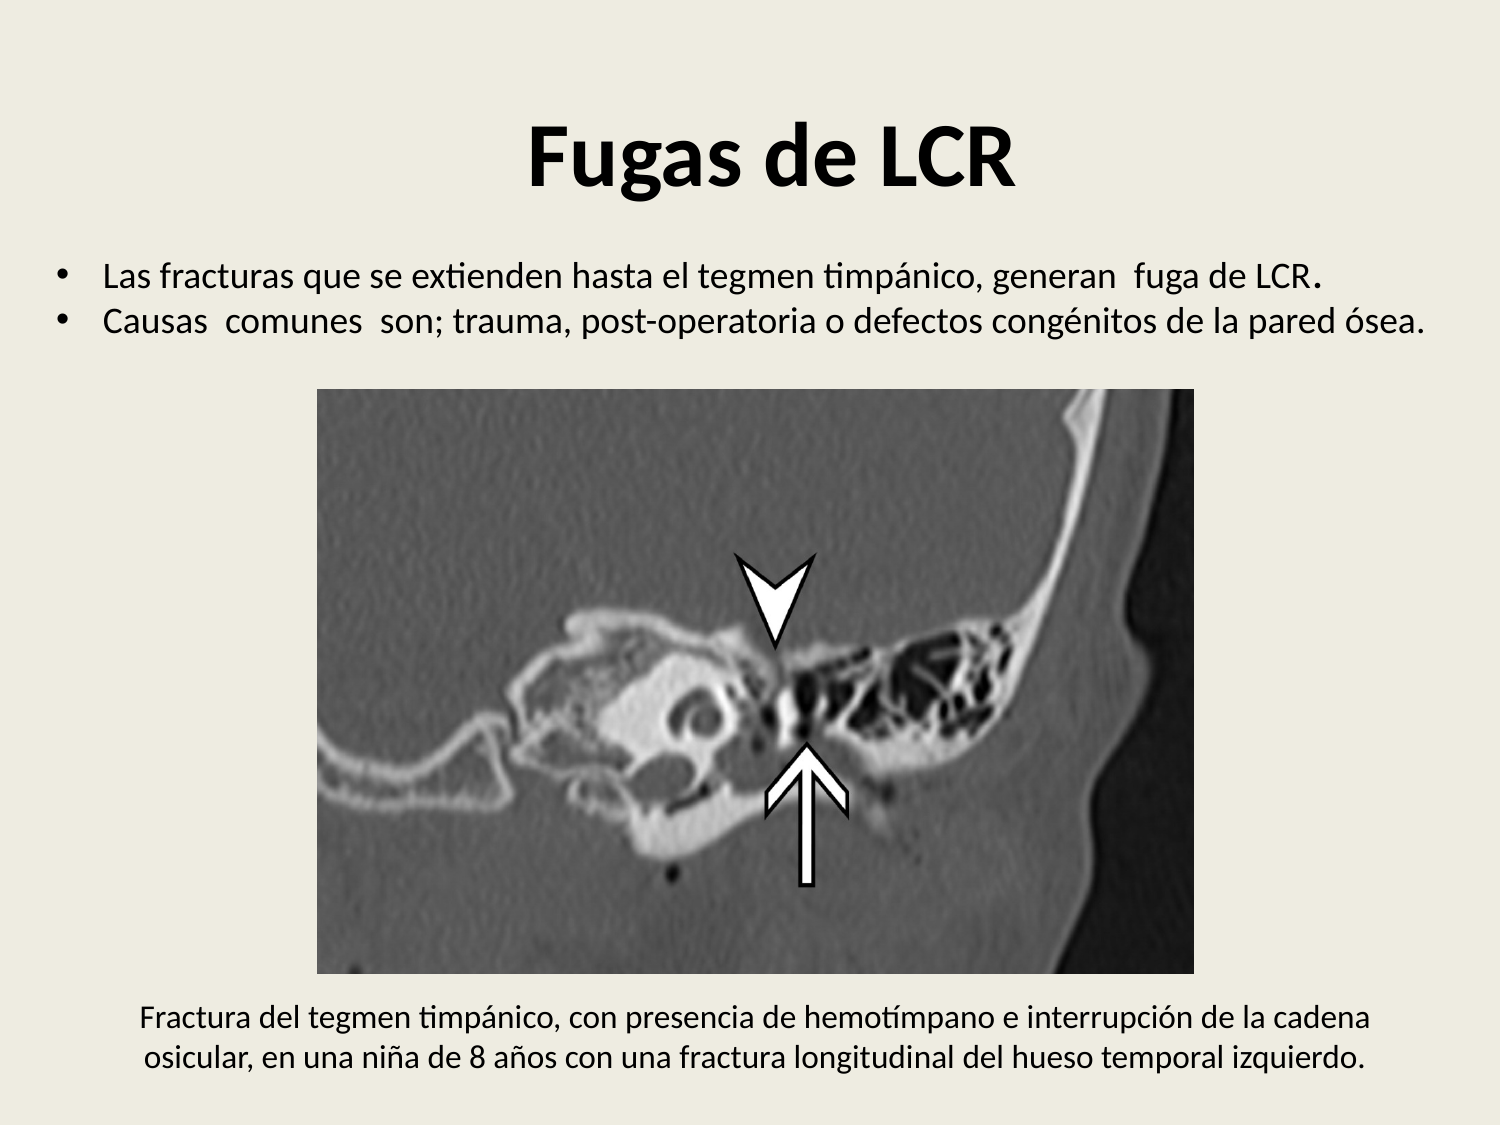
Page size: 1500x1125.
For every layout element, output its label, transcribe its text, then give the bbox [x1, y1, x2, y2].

text_box Fractura del tegmen timpánico, con presencia de hemotímpano e interrupción de la cadena osicular, en una niña de 8 años con una fractura longitudinal del hueso temporal izquierdo. [100, 987, 1412, 1083]
title Fugas de LCR [97, 56, 1448, 243]
text_box Las fracturas que se extienden hasta el tegmen timpánico, generan fuga de LCR. Causas comunes son; trauma, post-operatoria o defectos congénitos de la pared ósea. [41, 243, 1471, 394]
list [317, 389, 1195, 974]
